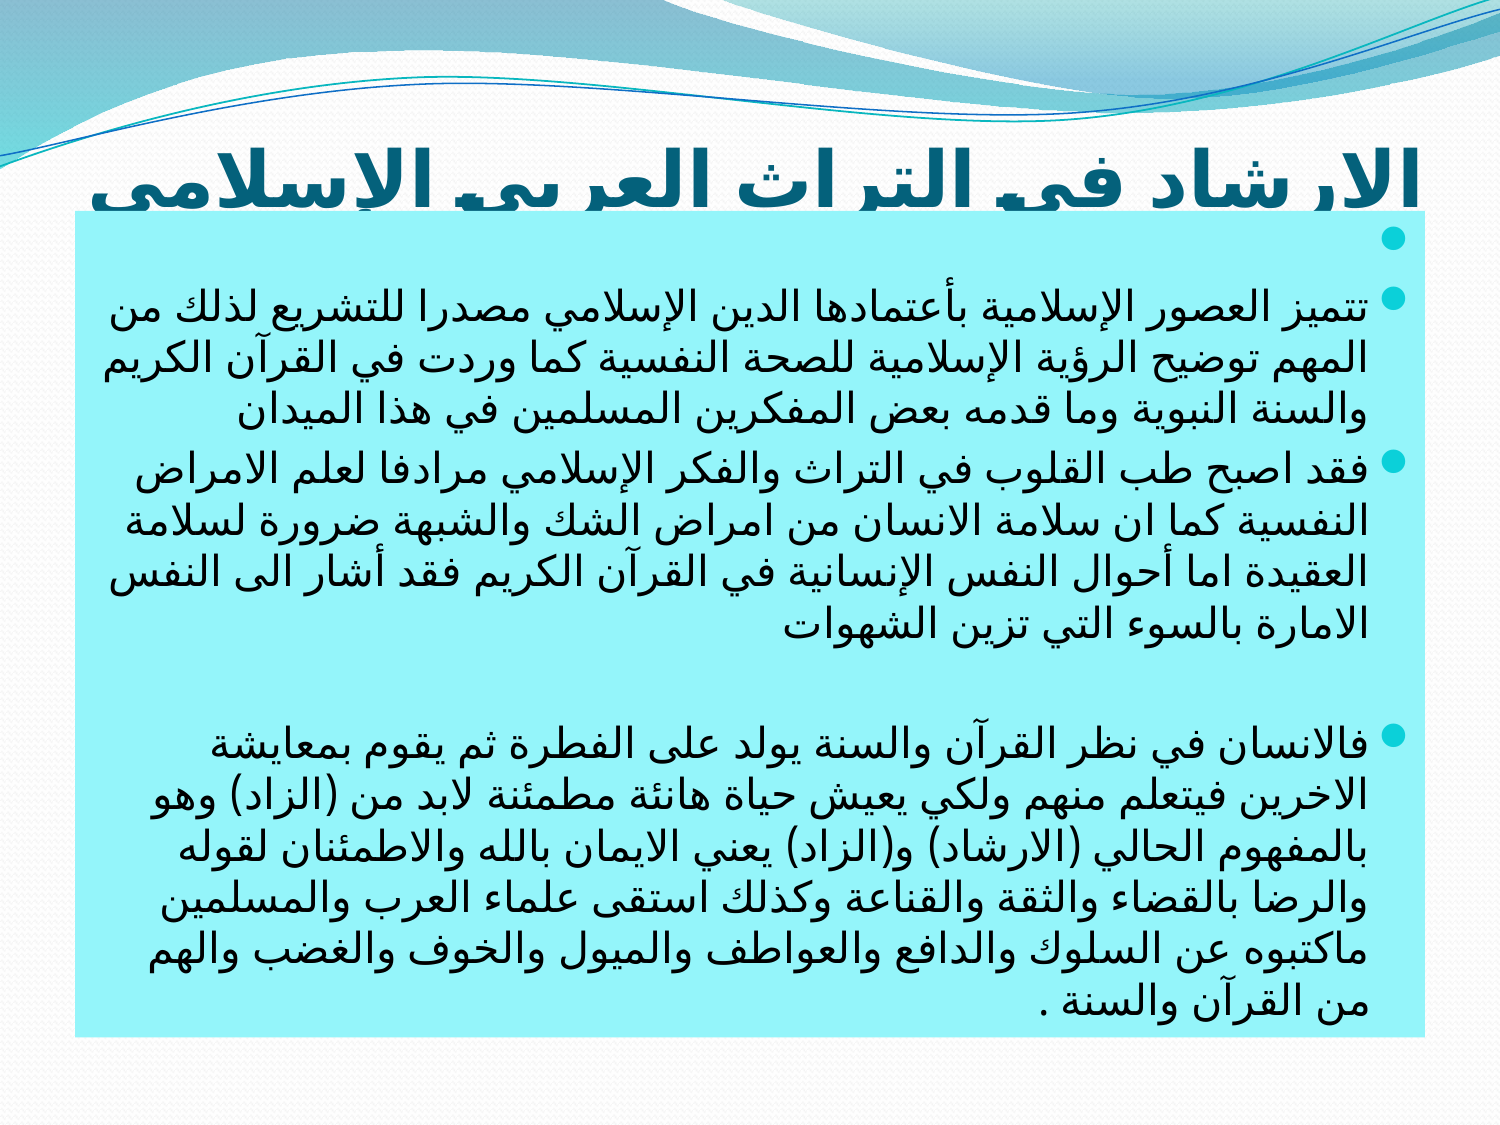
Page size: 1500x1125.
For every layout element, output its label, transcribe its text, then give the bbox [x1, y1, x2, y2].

list تتميز العصور الإسلامية بأعتمادها الدين الإسلامي مصدرا للتشريع لذلك من المهم توضيح الرؤية الإسلامية للصحة النفسية كما وردت في القرآن الكريم والسنة النبوية وما قدمه بعض المفكرين المسلمين في هذا الميدان فقد اصبح طب القلوب في التراث والفكر الإسلامي مرادفا لعلم الامراض النفسية كما ان سلامة الانسان من امراض الشك والشبهة ضرورة لسلامة العقيدة اما أحوال النفس الإنسانية في القرآن الكريم فقد أشار الى النفس الامارة بالسوء التي تزين الشهوات فالانسان في نظر القرآن والسنة يولد على الفطرة ثم يقوم بمعايشة الاخرين فيتعلم منهم ولكي يعيش حياة هانئة مطمئنة لابد من (الزاد) وهو بالمفهوم الحالي (الارشاد) و(الزاد) يعني الايمان بالله والاطمئنان لقوله والرضا بالقضاء والثقة والقناعة وكذلك استقى علماء العرب والمسلمين ماكتبوه عن السلوك والدافع والعواطف والميول والخوف والغضب والهم من القرآن والسنة . [75, 210, 1425, 1038]
title الارشاد في التراث العربي الإسلامي [75, 115, 1425, 210]
